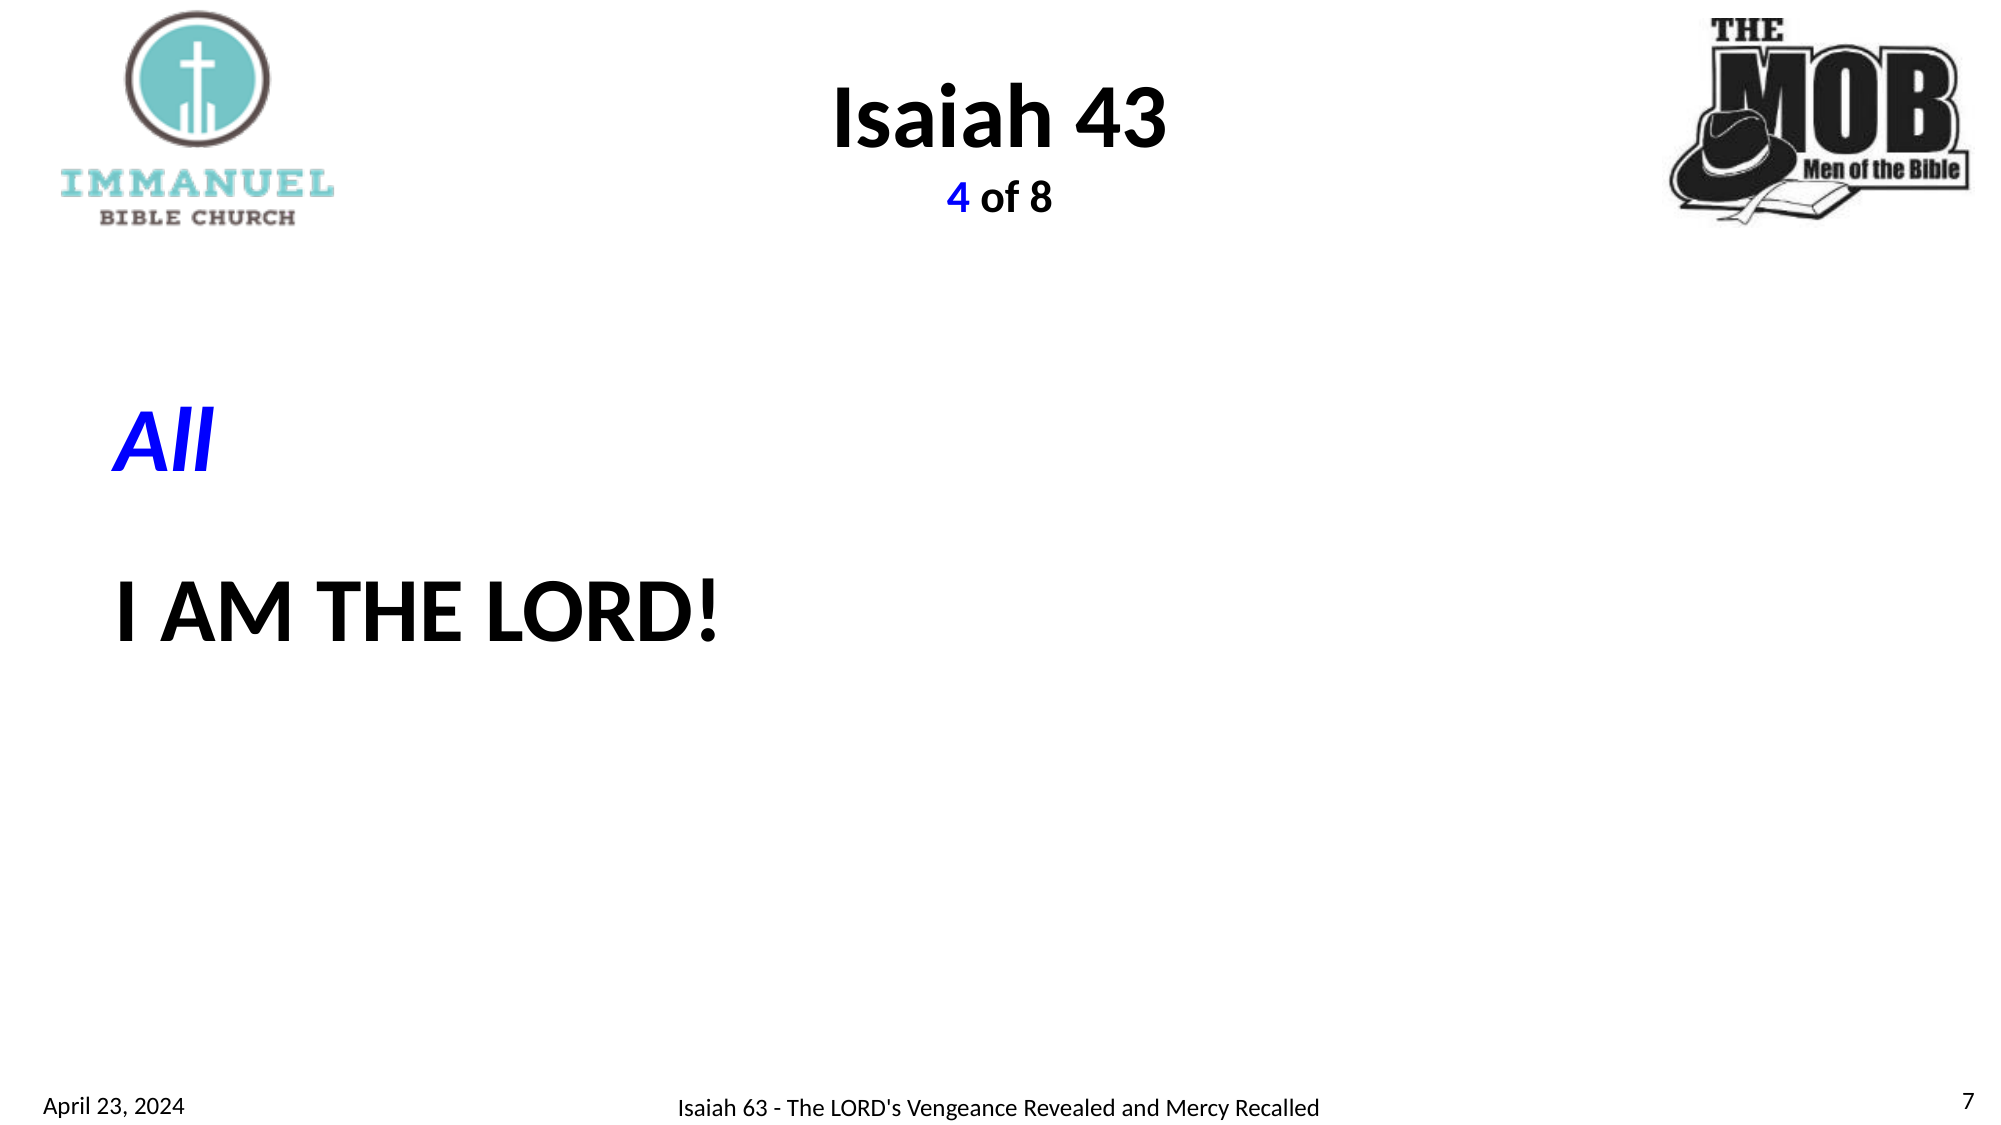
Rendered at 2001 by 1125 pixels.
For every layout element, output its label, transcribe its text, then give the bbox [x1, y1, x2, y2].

picture [1662, 18, 1975, 228]
list All I AM THE LORD! [99, 262, 1900, 1005]
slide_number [28, 1074, 372, 1125]
title Isaiah 43 4 of 8 [99, 45, 1900, 233]
slide_number 7 [1839, 1069, 1990, 1125]
picture [58, 0, 338, 250]
footer Isaiah 63 - The LORD's Vengeance Revealed and Mercy Recalled [308, 1076, 1692, 1125]
